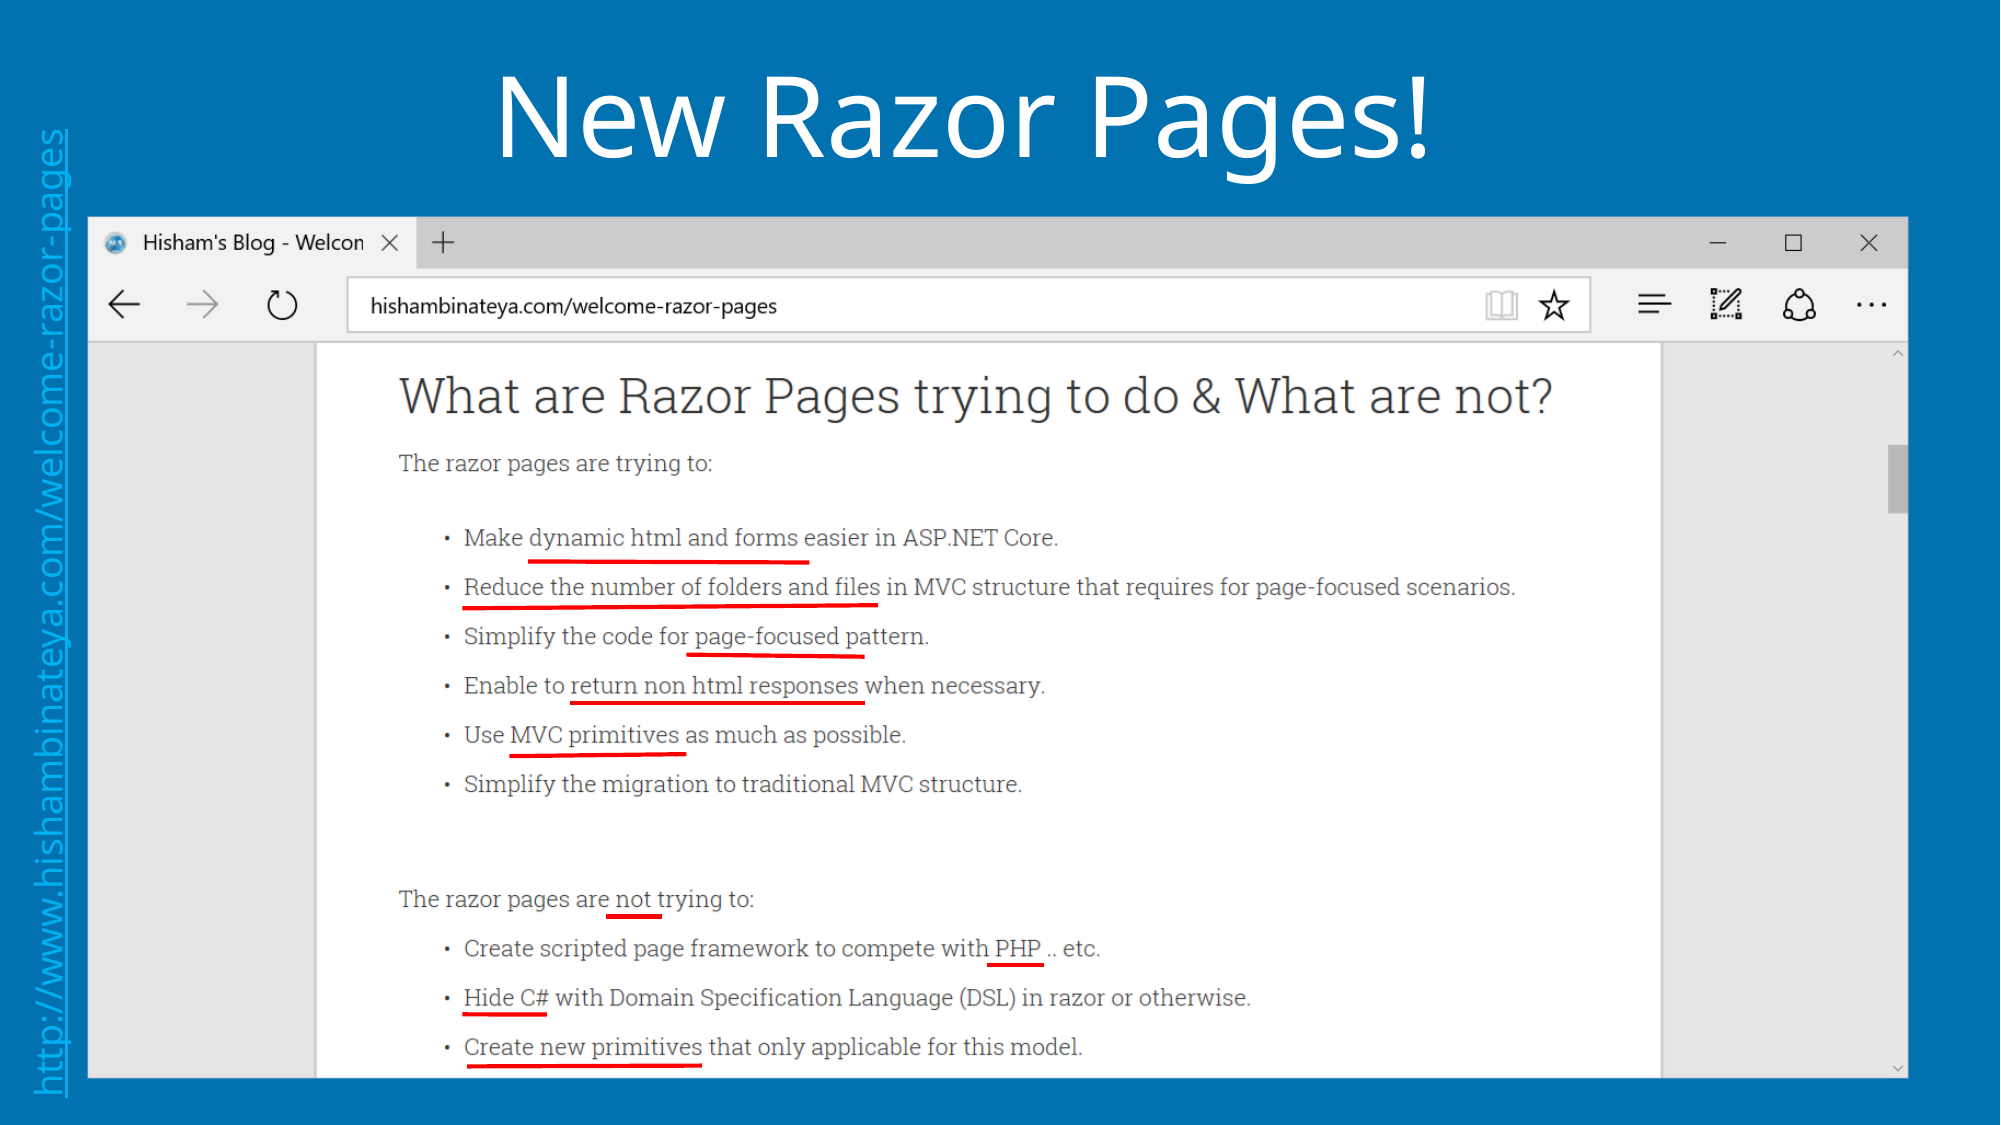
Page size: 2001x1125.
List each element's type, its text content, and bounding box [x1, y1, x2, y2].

text_box http://www.hishambinateya.com/welcome-razor-pages [17, 104, 84, 1113]
title New Razor Pages! [477, 47, 1590, 196]
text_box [462, 605, 879, 609]
picture [87, 216, 1909, 1079]
